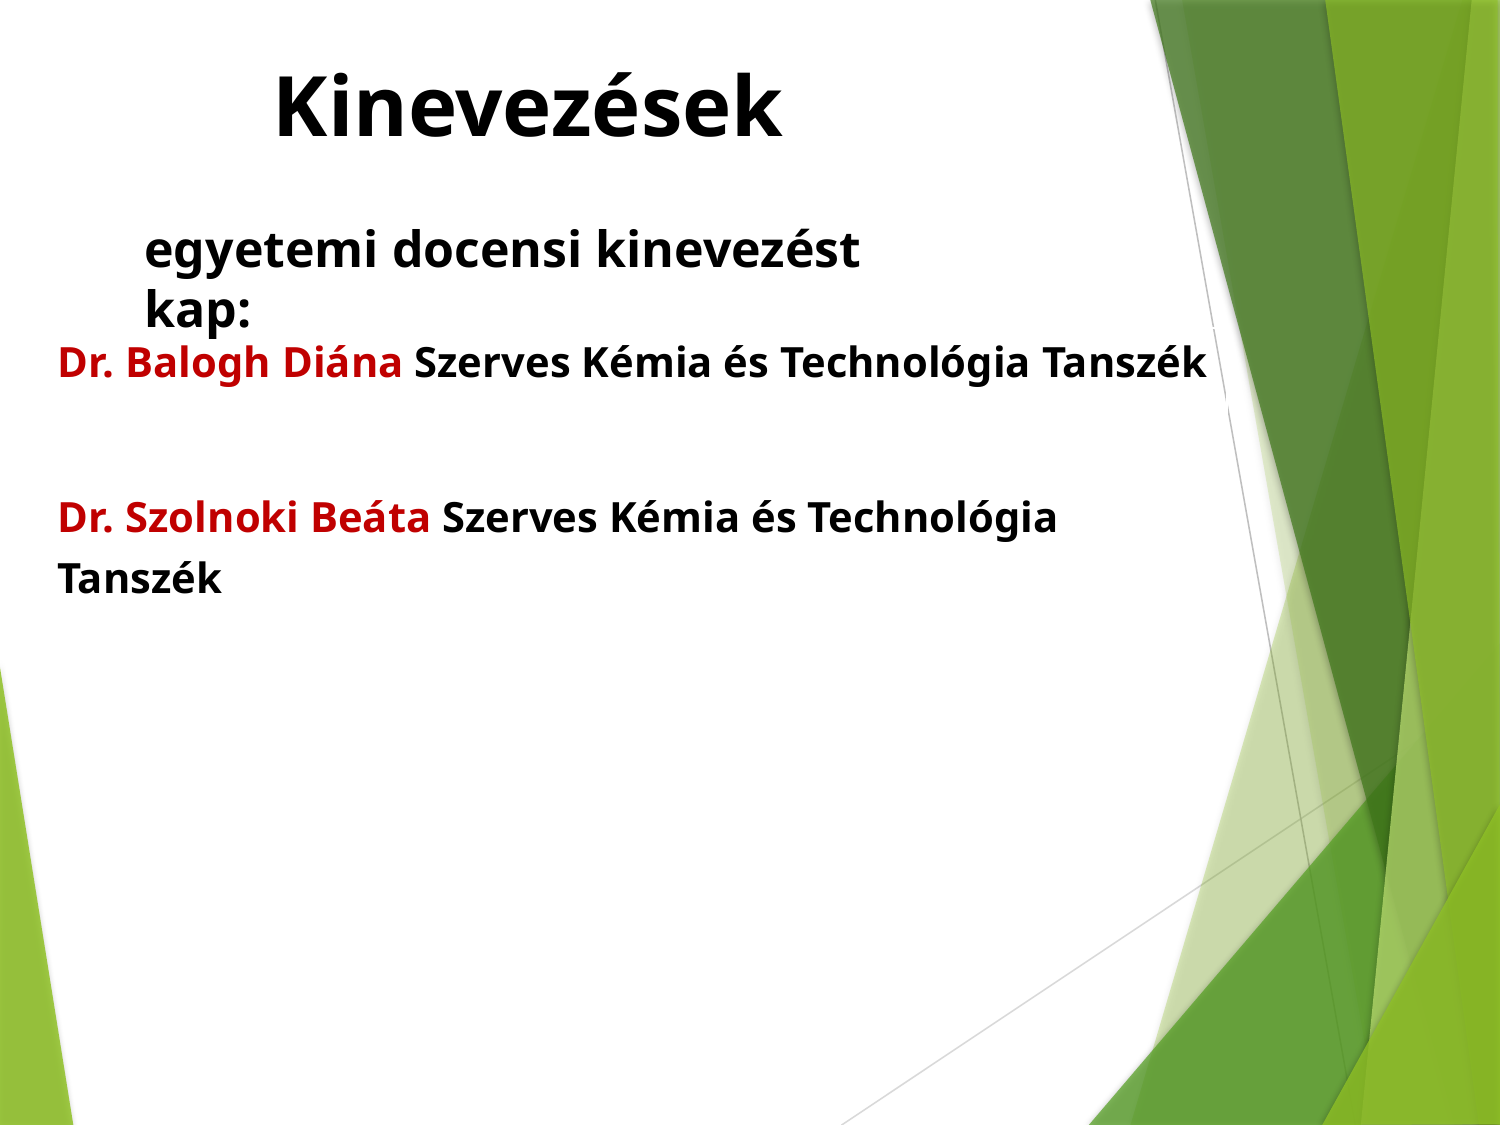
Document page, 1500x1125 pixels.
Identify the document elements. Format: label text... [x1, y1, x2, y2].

text_box Kinevezések [0, 46, 1135, 161]
text_box egyetemi docensi kinevezést kap: [129, 210, 987, 405]
table_header Dr. Balogh Diána Szerves Kémia és Technológia Tanszék Dr. Szolnoki Beáta Szerves Kémia és Technológia Tanszék [51, 329, 1226, 713]
